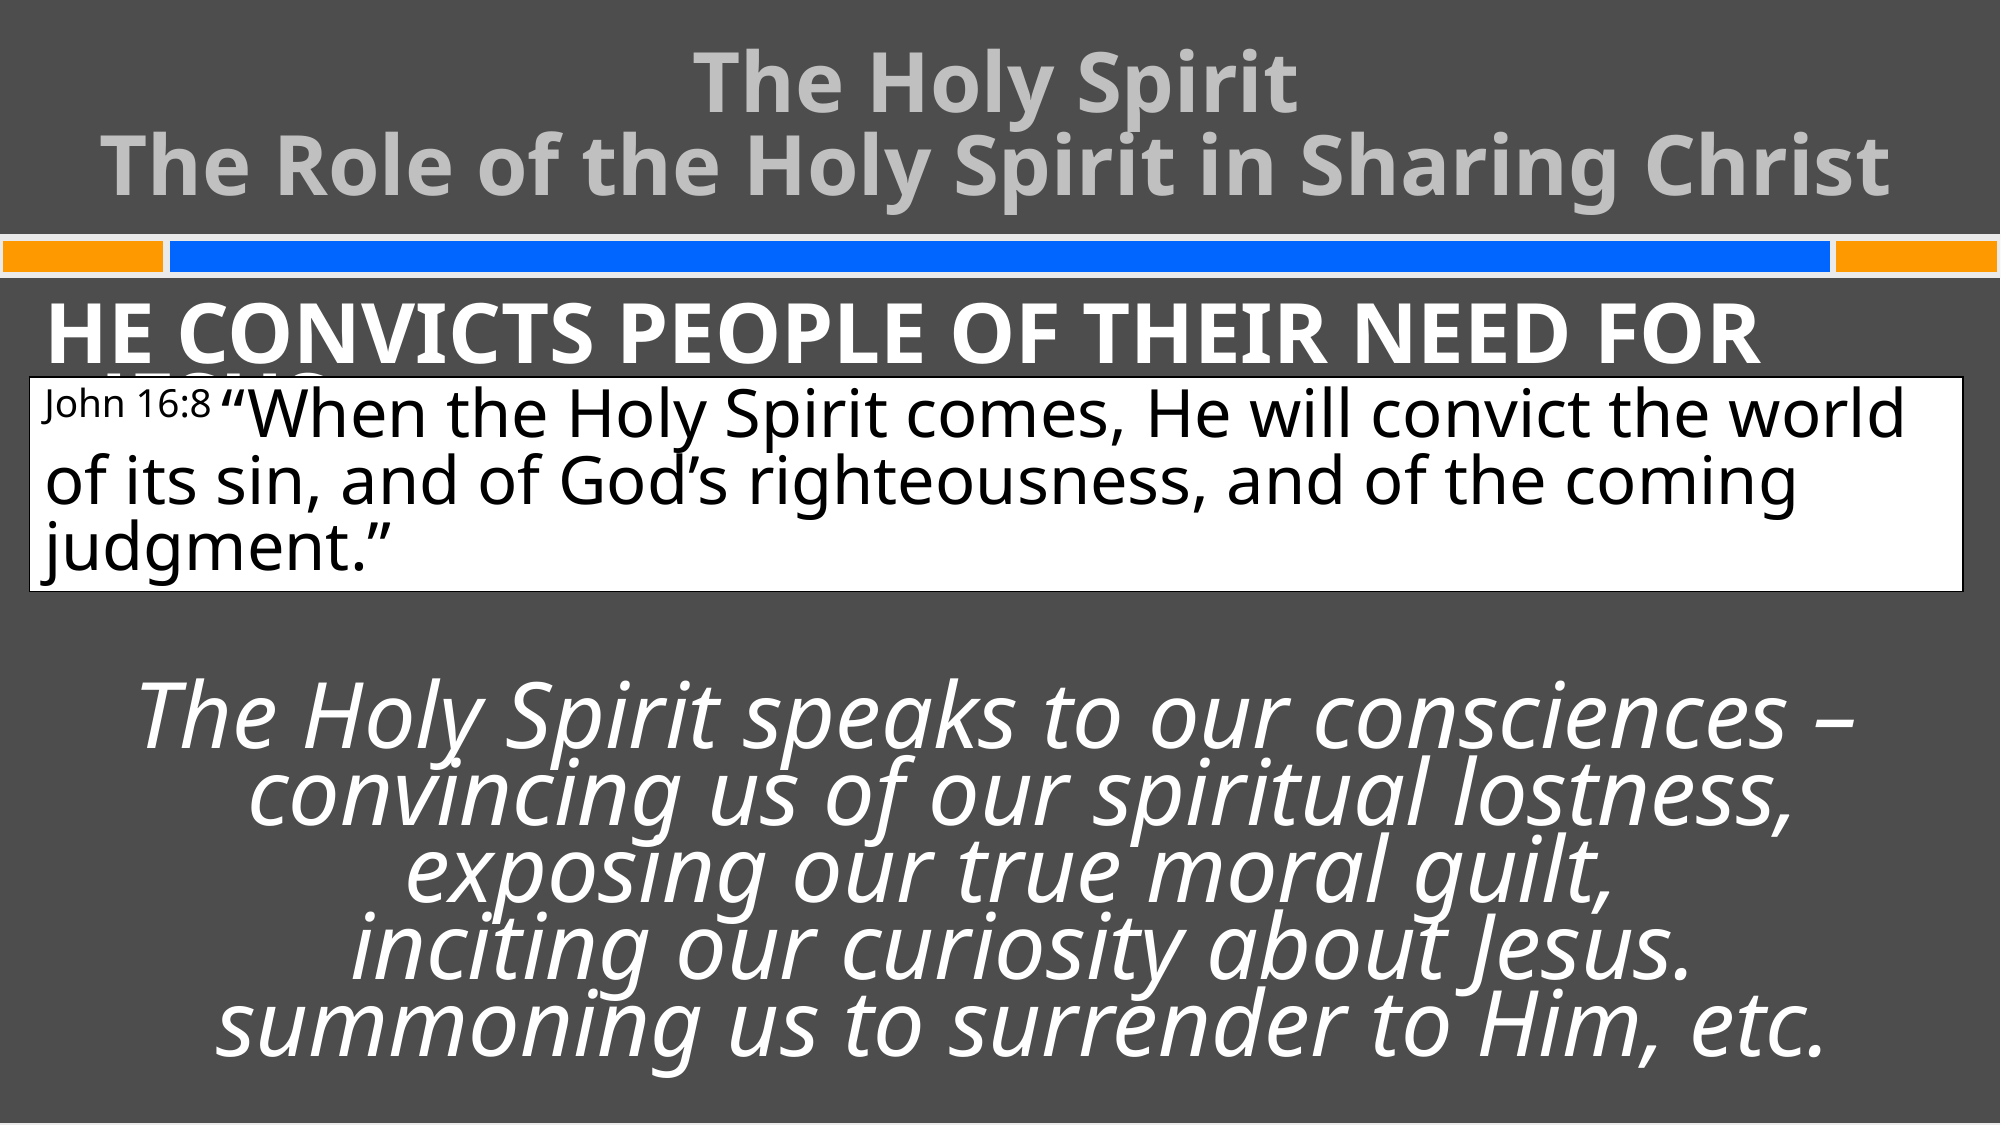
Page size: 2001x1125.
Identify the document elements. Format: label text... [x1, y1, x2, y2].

text_box The Holy Spirit The Role of the Holy Spirit in Sharing Christ [29, 45, 1963, 213]
text_box John 16:8 “When the Holy Spirit comes, He will convict the world of its sin, and of God’s righteousness, and of the coming judgment.” [29, 376, 1963, 592]
list HE CONVICTS PEOPLE OF THEIR NEED FOR JESUS The Holy Spirit speaks to our consciences – convincing us of our spiritual lostness, exposing our true moral guilt, inciting our curiosity about Jesus. summoning us to surrender to Him, etc. [29, 299, 1964, 1101]
